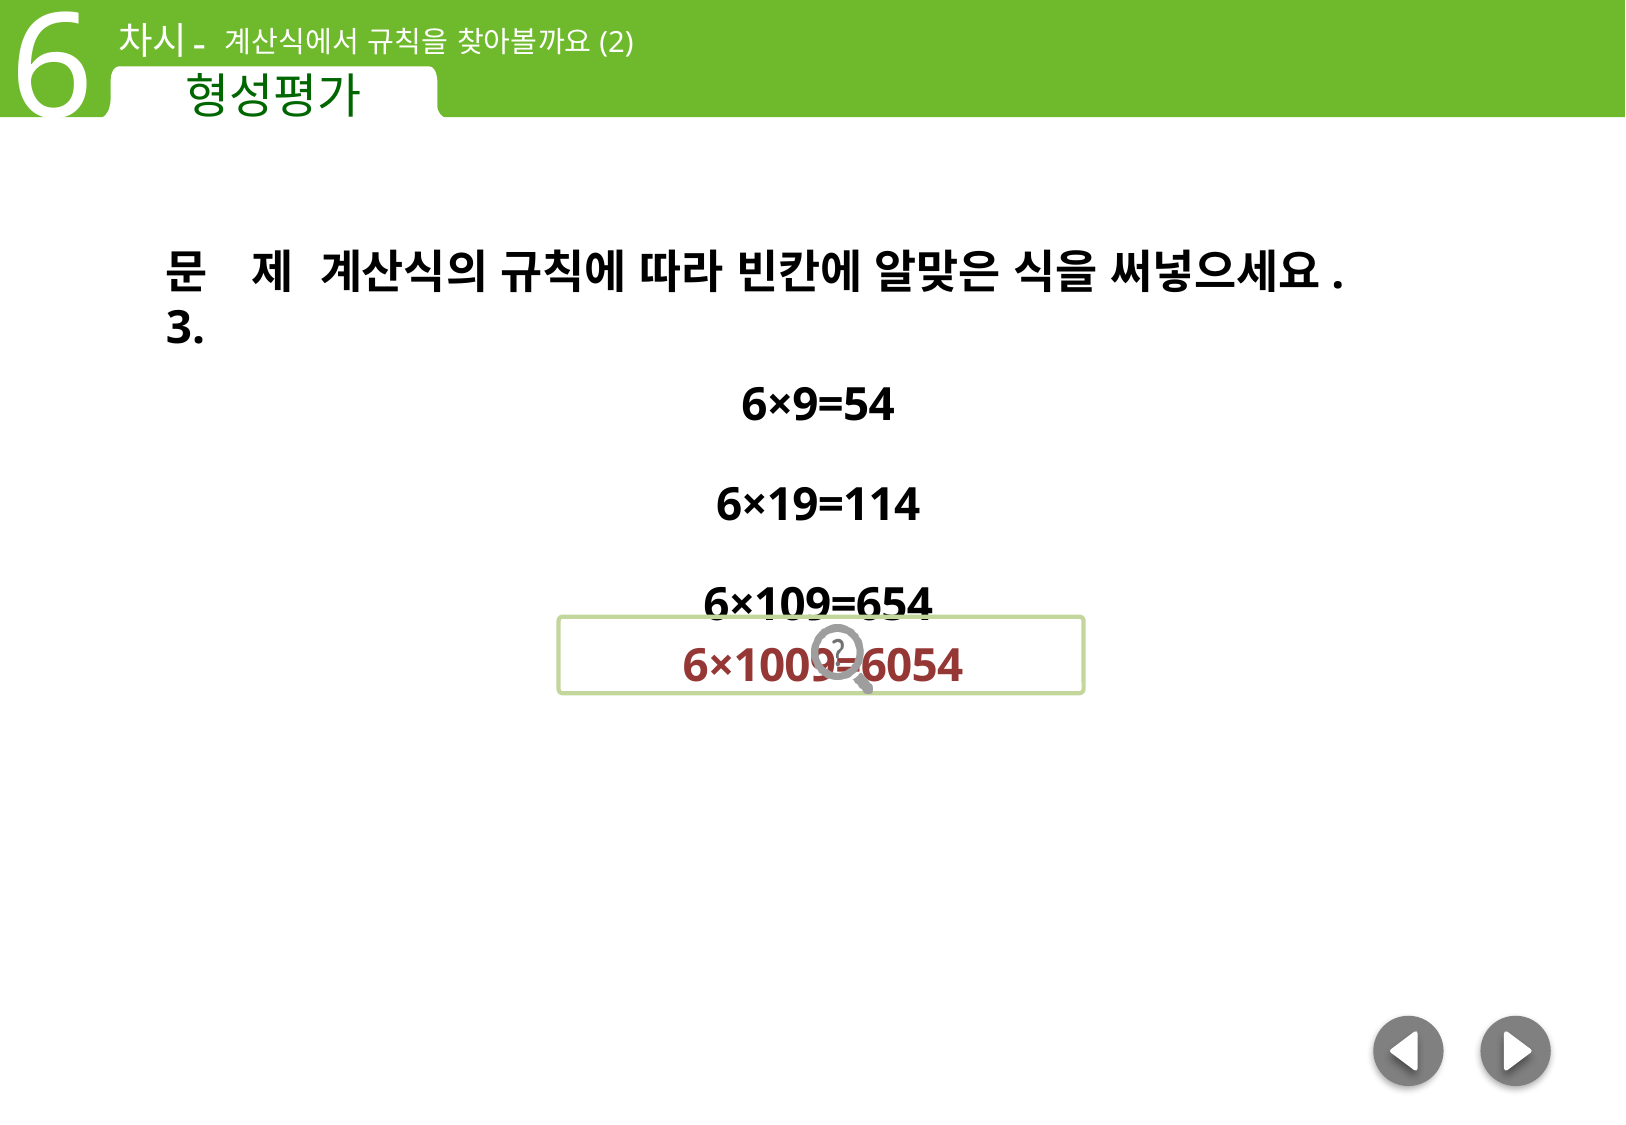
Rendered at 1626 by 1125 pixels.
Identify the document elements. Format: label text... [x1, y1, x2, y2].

text_box 6×1009=6054 [580, 595, 1066, 698]
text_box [1373, 1015, 1444, 1087]
text_box [1066, 614, 1086, 696]
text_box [1480, 1015, 1551, 1087]
text_box [556, 614, 580, 696]
picture [810, 624, 873, 694]
table_header 6×9=54 6×19=114 6×109=654 [476, 331, 1160, 689]
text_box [150, 234, 1471, 307]
